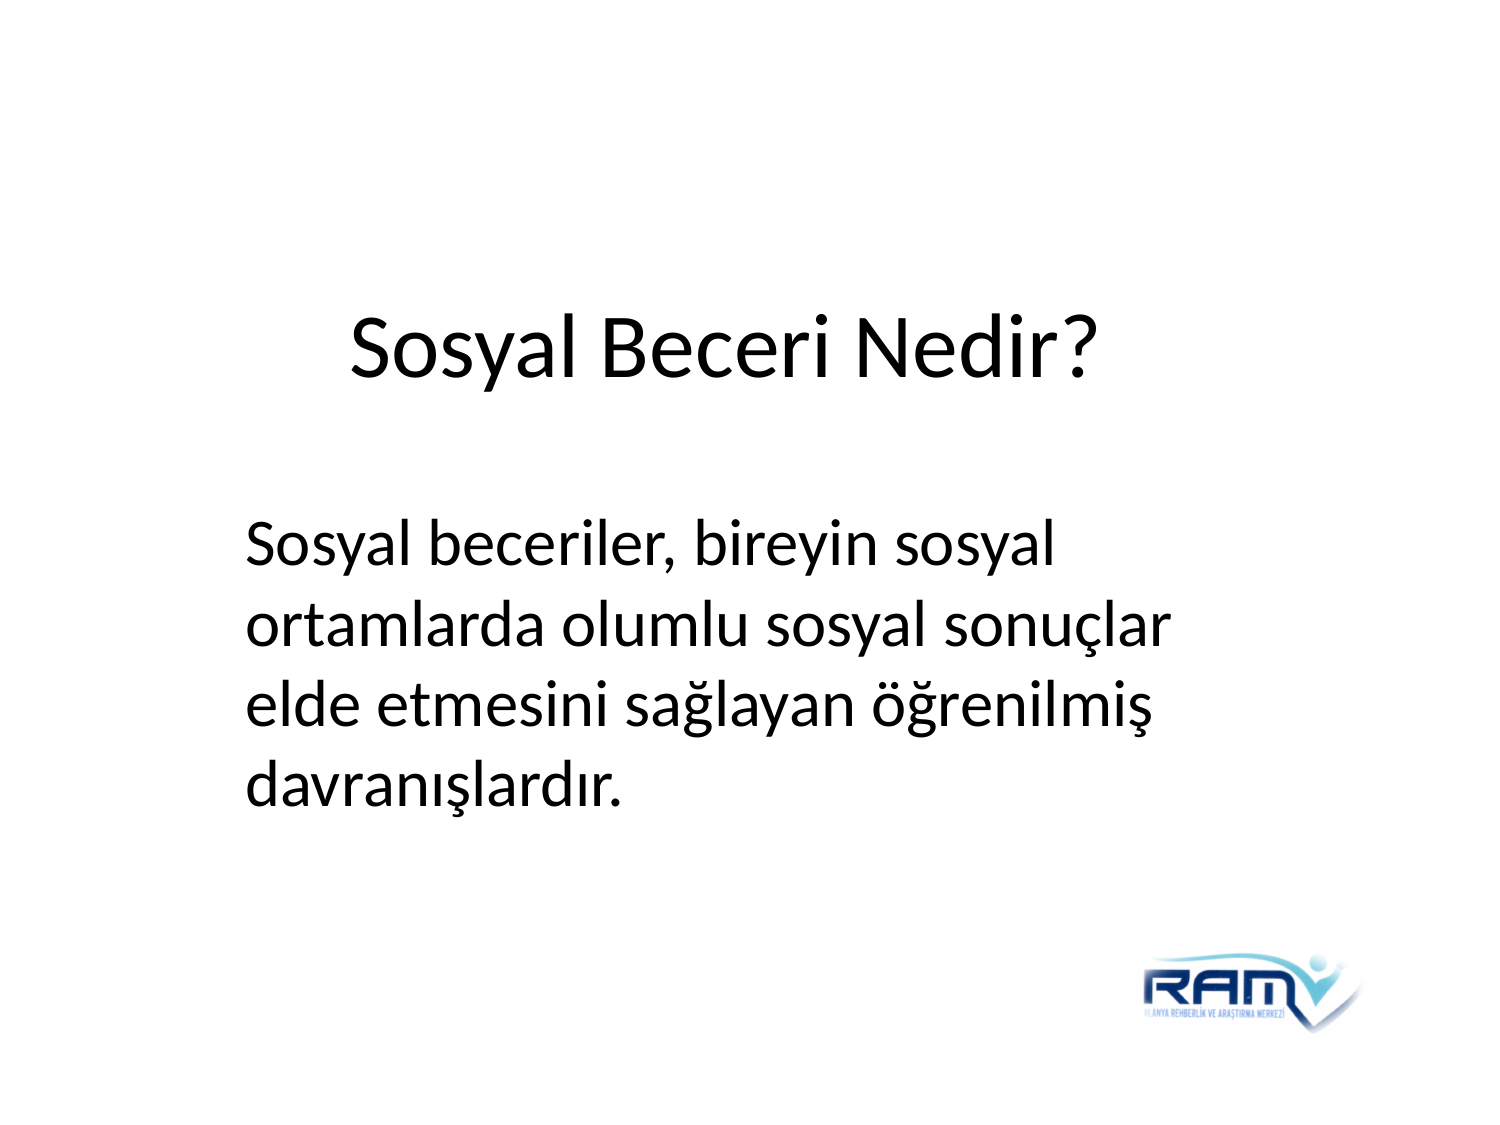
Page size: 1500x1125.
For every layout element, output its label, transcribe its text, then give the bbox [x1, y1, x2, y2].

subtitle Sosyal beceriler, bireyin sosyal ortamlarda olumlu sosyal sonuçlar elde etmesini sağlayan öğrenilmiş davranışlardır. [230, 491, 1281, 973]
picture [1104, 928, 1375, 1058]
title Sosyal Beceri Nedir? [88, 219, 1364, 461]
